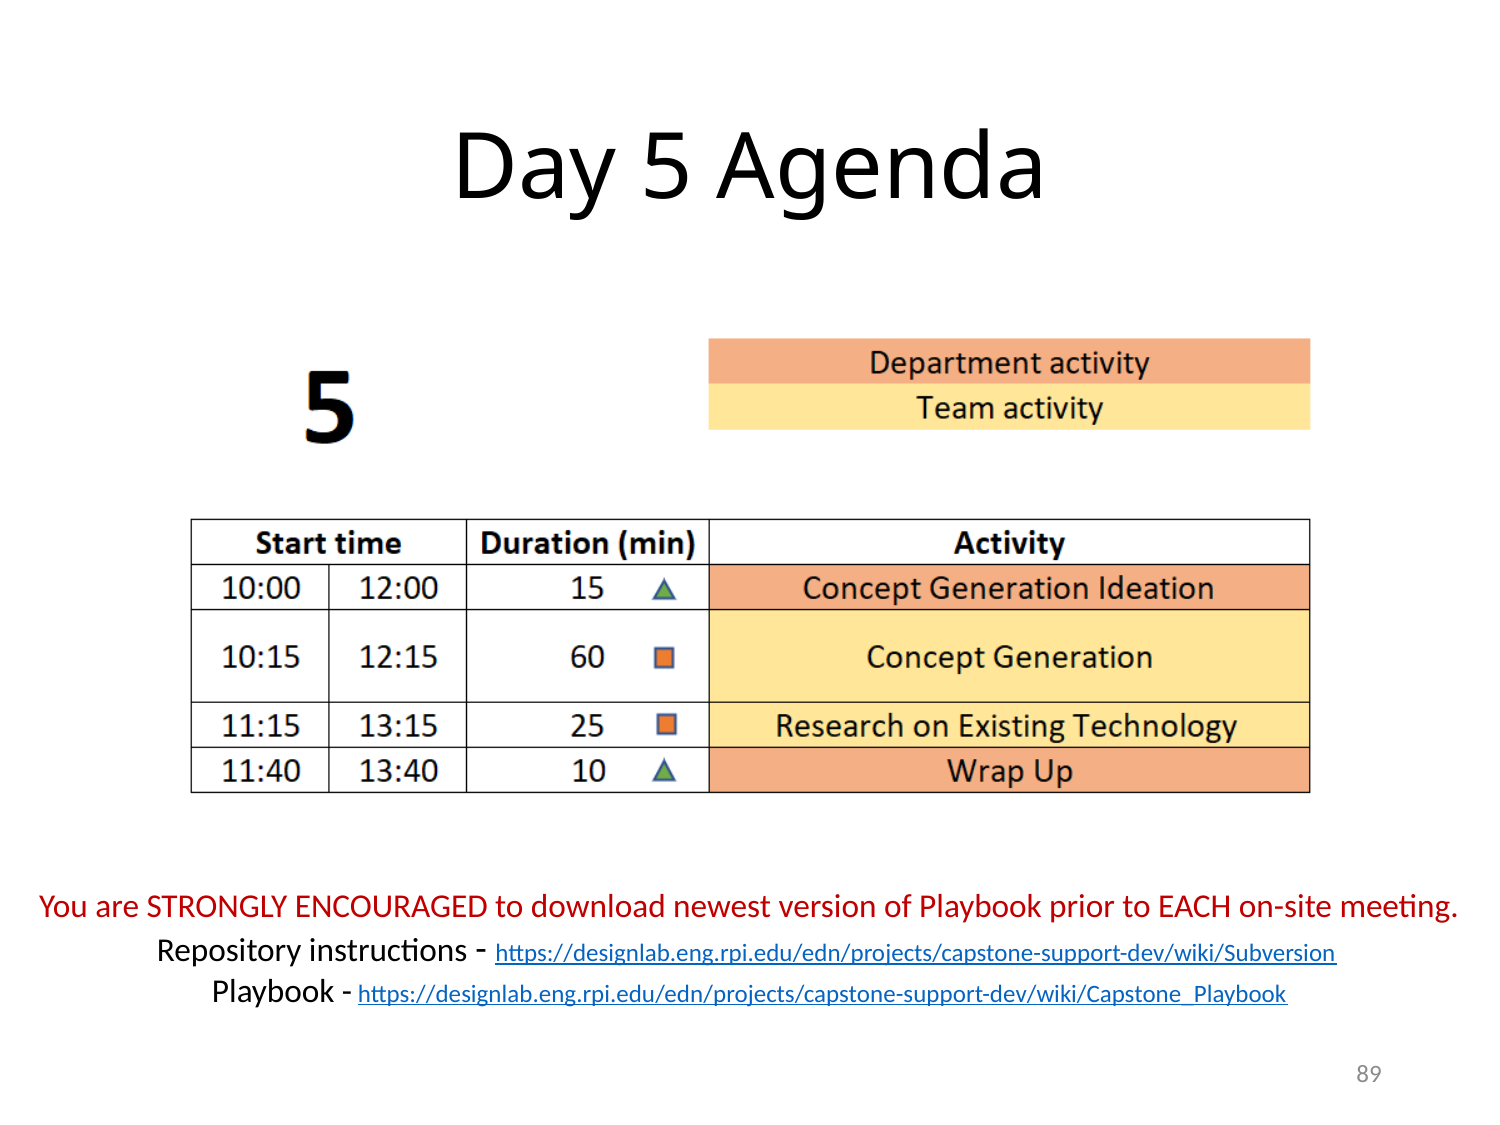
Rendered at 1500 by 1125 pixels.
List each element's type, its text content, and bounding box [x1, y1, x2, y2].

title Day 5 Agenda [103, 59, 1397, 278]
picture [152, 316, 1348, 837]
text_box You are STRONGLY ENCOURAGED to download newest version of Playbook prior to EACH on-site meeting. Repository instructions - https://designlab.eng.rpi.edu/edn/projects/capstone-support-dev/wiki/Subversion Playbook - https://designlab.eng.rpi.edu/edn/projects/capstone-support-dev/wiki/Capstone_Playbook [24, 876, 1476, 1017]
list [103, 299, 1397, 876]
slide_number 89 [1059, 1042, 1397, 1103]
